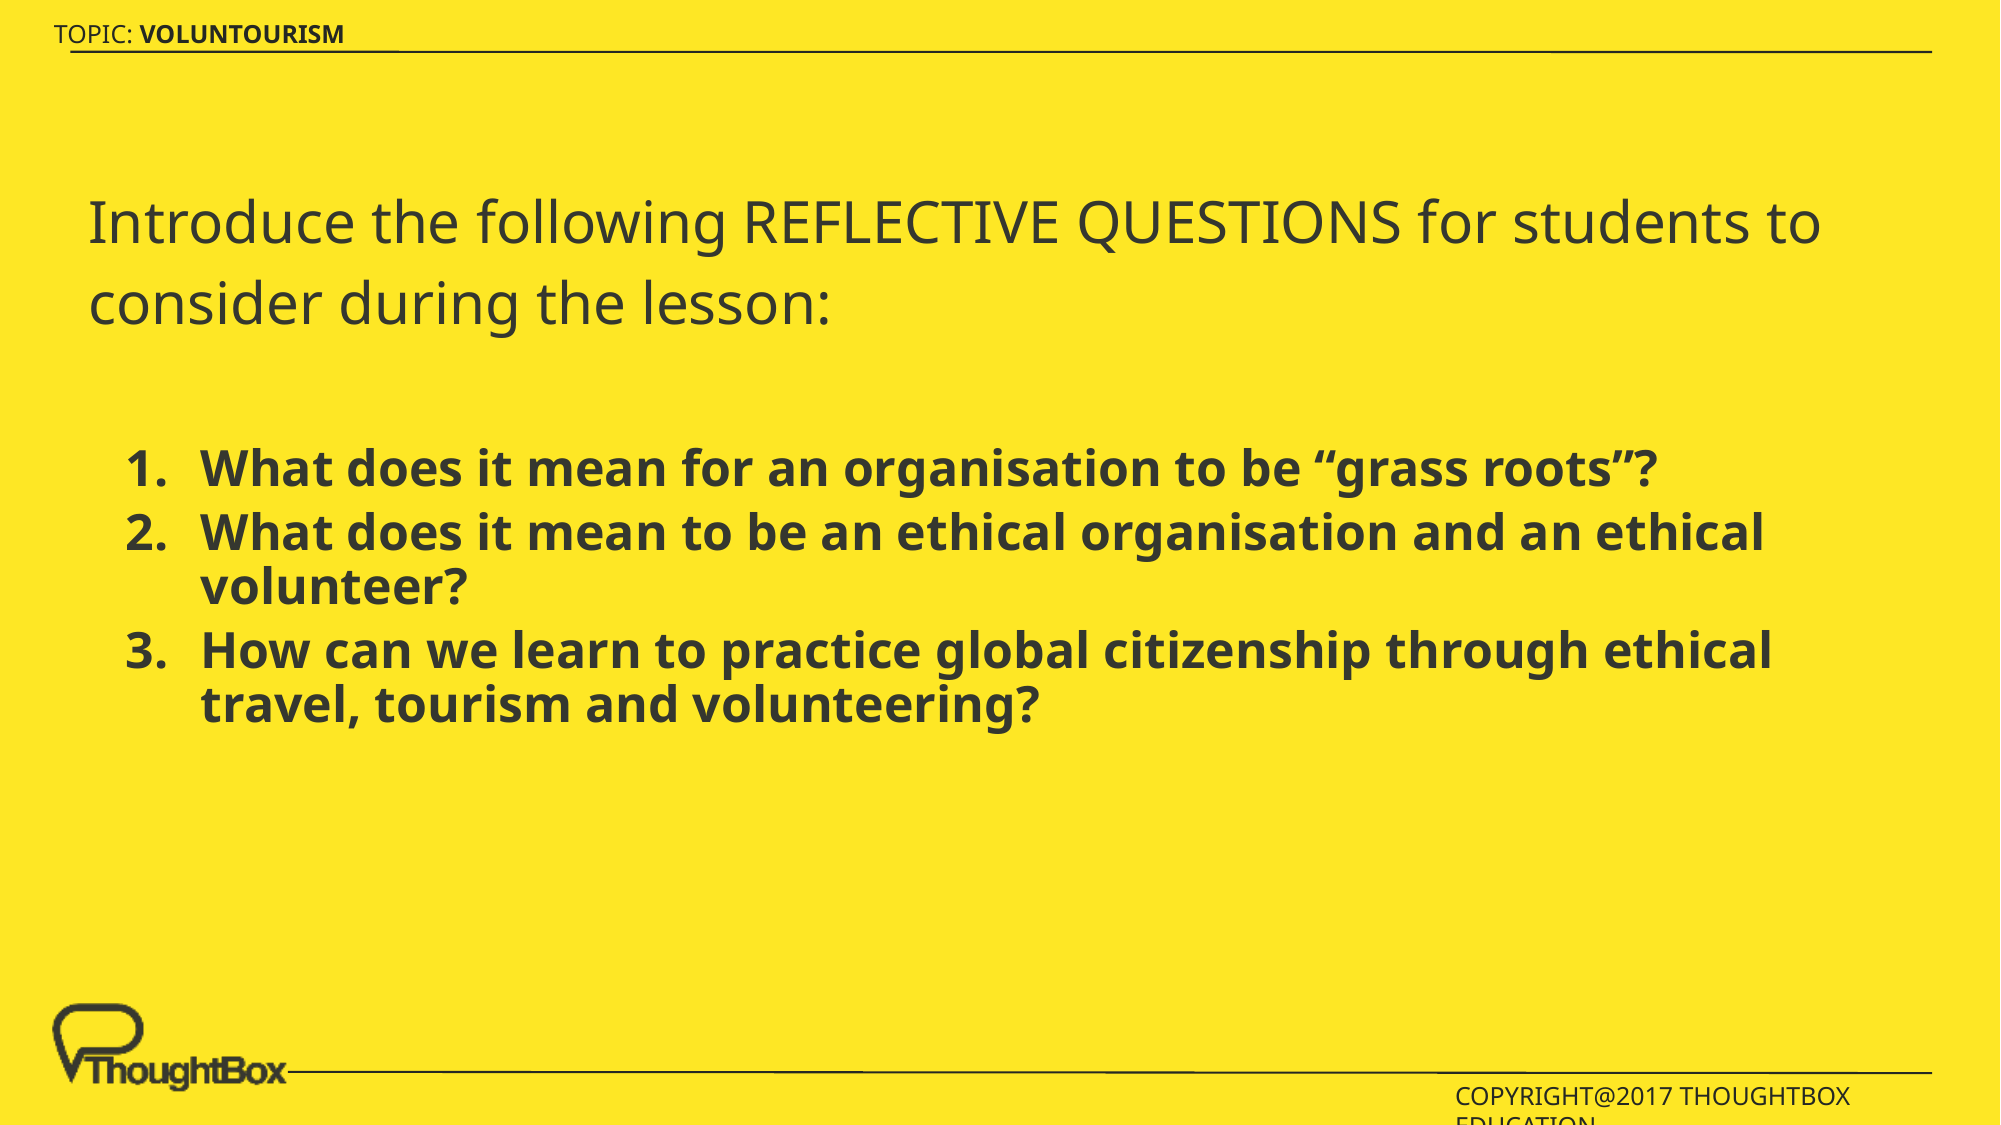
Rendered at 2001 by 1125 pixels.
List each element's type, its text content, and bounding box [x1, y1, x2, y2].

footer [1030, 1042, 2000, 1103]
picture [51, 1002, 288, 1093]
list Introduce the following REFLECTIVE QUESTIONS for students to consider during the lesson: What does it mean for an organisation to be “grass roots”? What does it mean to be an ethical organisation and an ethical volunteer? How can we learn to practice global citizenship through ethical travel, tourism and volunteering? [35, 167, 1957, 986]
